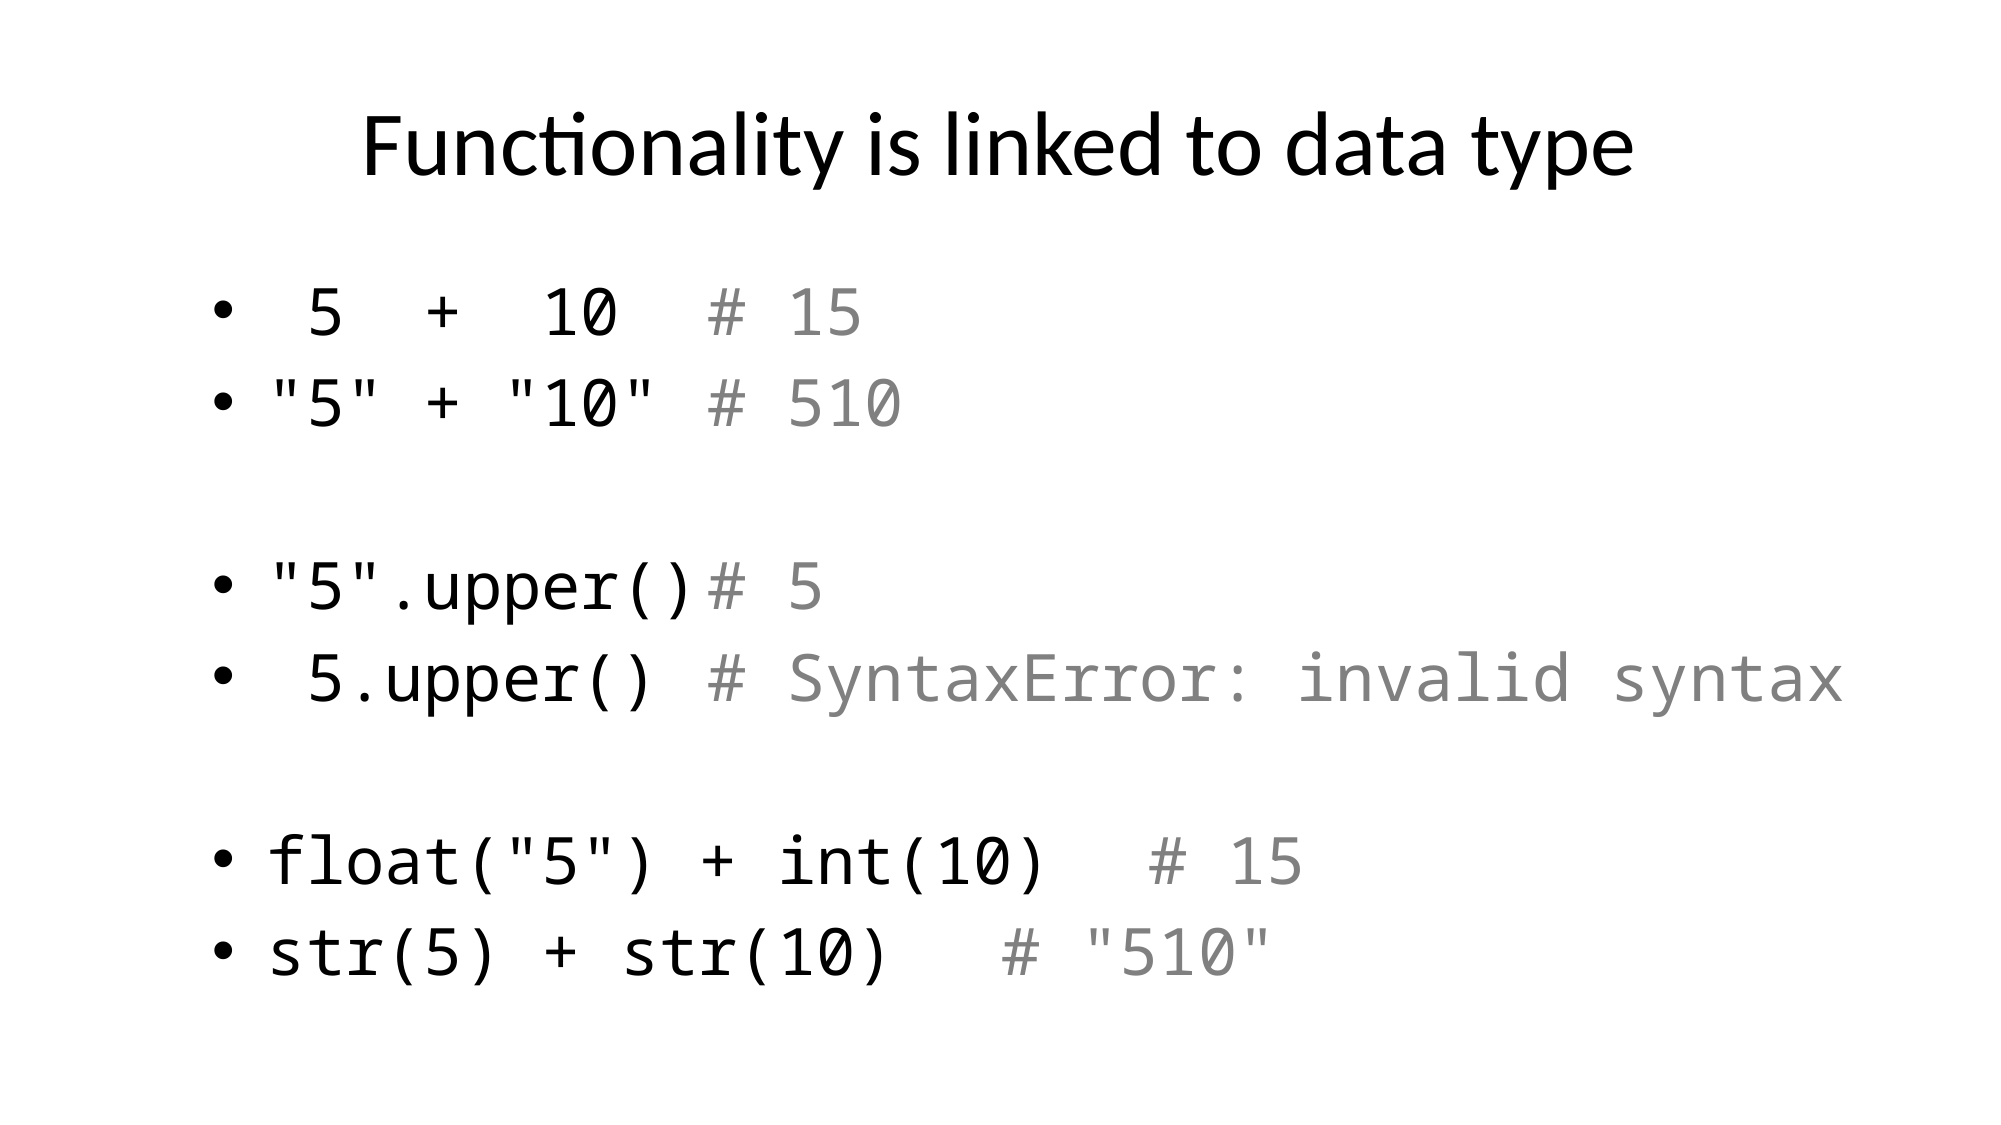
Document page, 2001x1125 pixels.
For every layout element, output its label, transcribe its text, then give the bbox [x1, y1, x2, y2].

list 5 + 10 # 15 "5" + "10" # 510 "5".upper() # 5 5.upper() # SyntaxError: invalid syntax float("5") + int(10) # 15 str(5) + str(10) # "510" [196, 262, 1900, 1005]
title Functionality is linked to data type [99, 45, 1900, 233]
